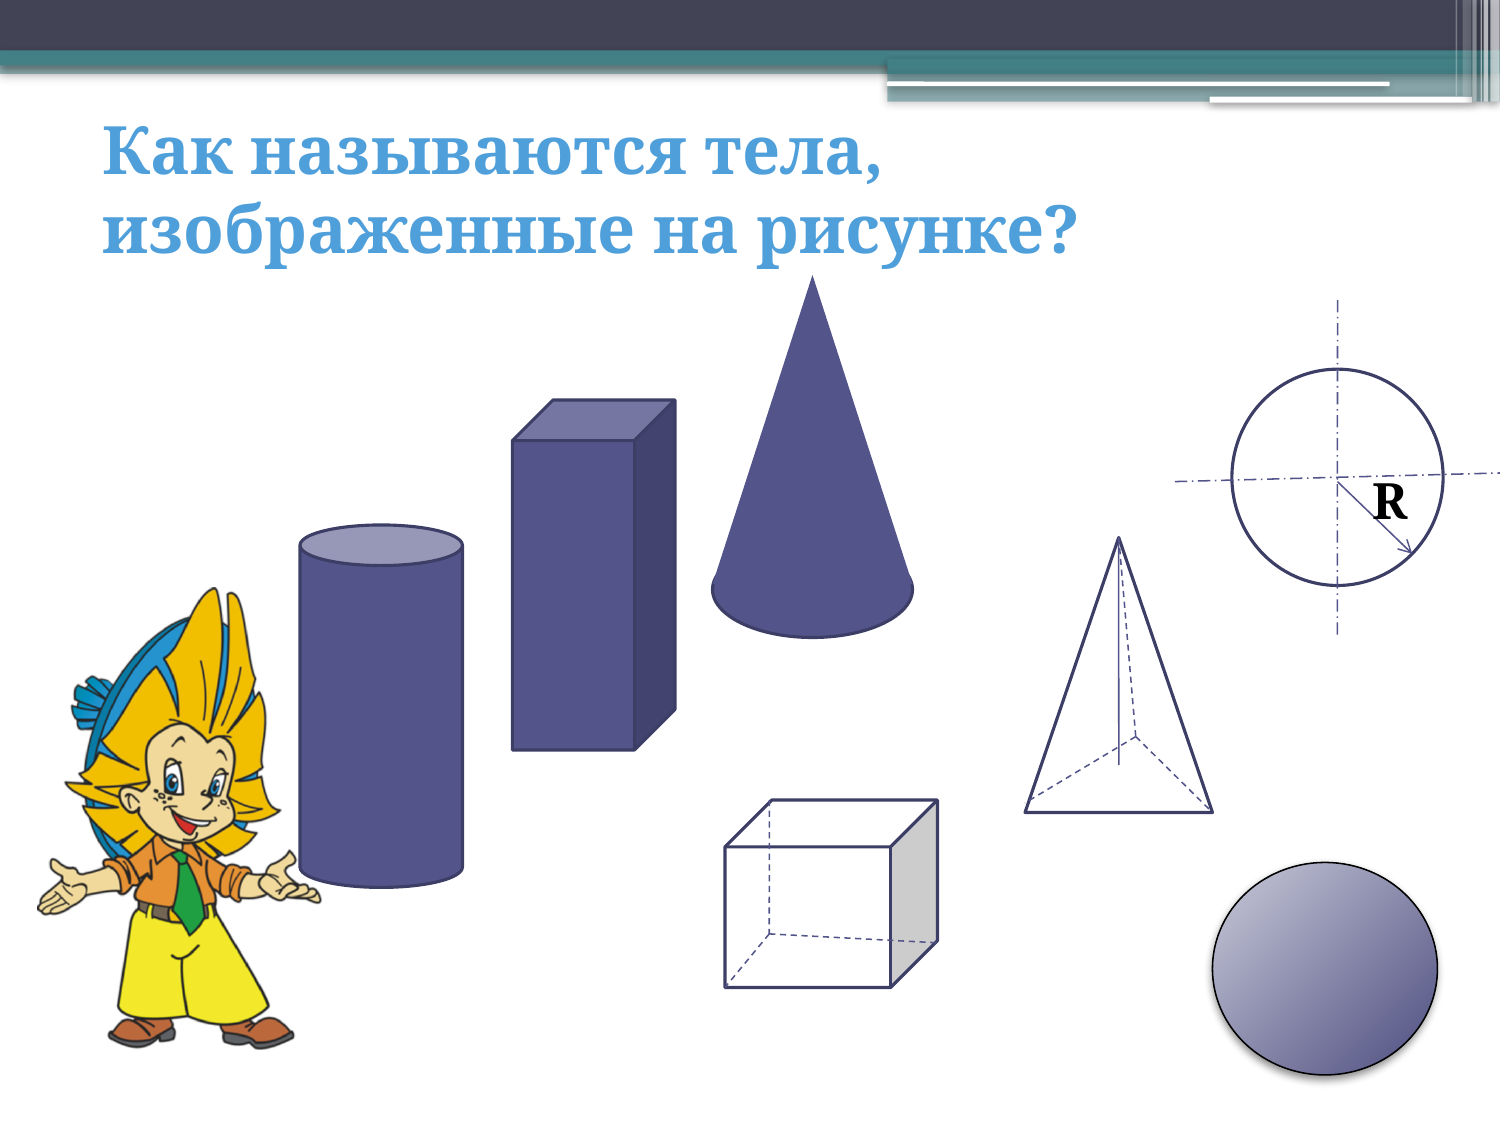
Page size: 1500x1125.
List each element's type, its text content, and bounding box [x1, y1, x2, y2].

title Как называются тела, изображенные на рисунке? [87, 99, 1438, 275]
picture [37, 587, 322, 1051]
text_box [1211, 861, 1439, 1076]
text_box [1174, 299, 1500, 638]
text_box [510, 398, 677, 752]
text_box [712, 274, 913, 638]
text_box [298, 523, 465, 889]
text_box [1024, 537, 1213, 813]
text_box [724, 799, 938, 988]
